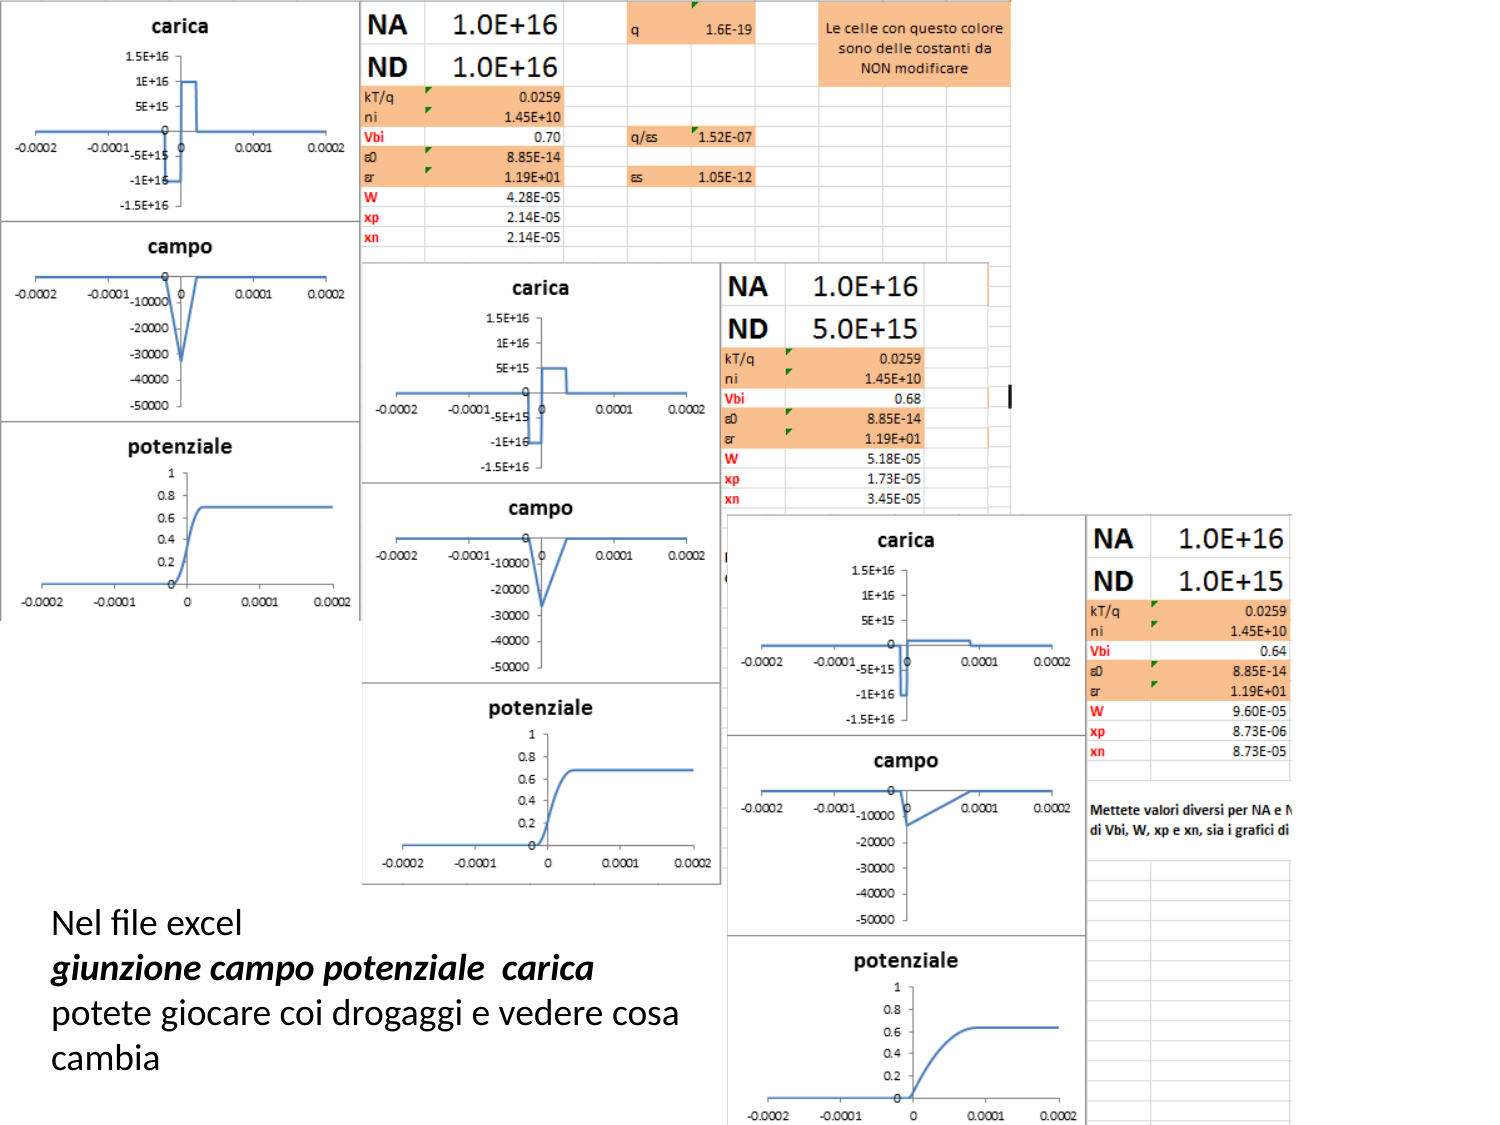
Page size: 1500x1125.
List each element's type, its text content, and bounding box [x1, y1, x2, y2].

text_box Nel file excel giunzione campo potenziale carica potete giocare coi drogaggi e vedere cosa cambia [36, 890, 696, 1086]
picture [0, 0, 1293, 1125]
